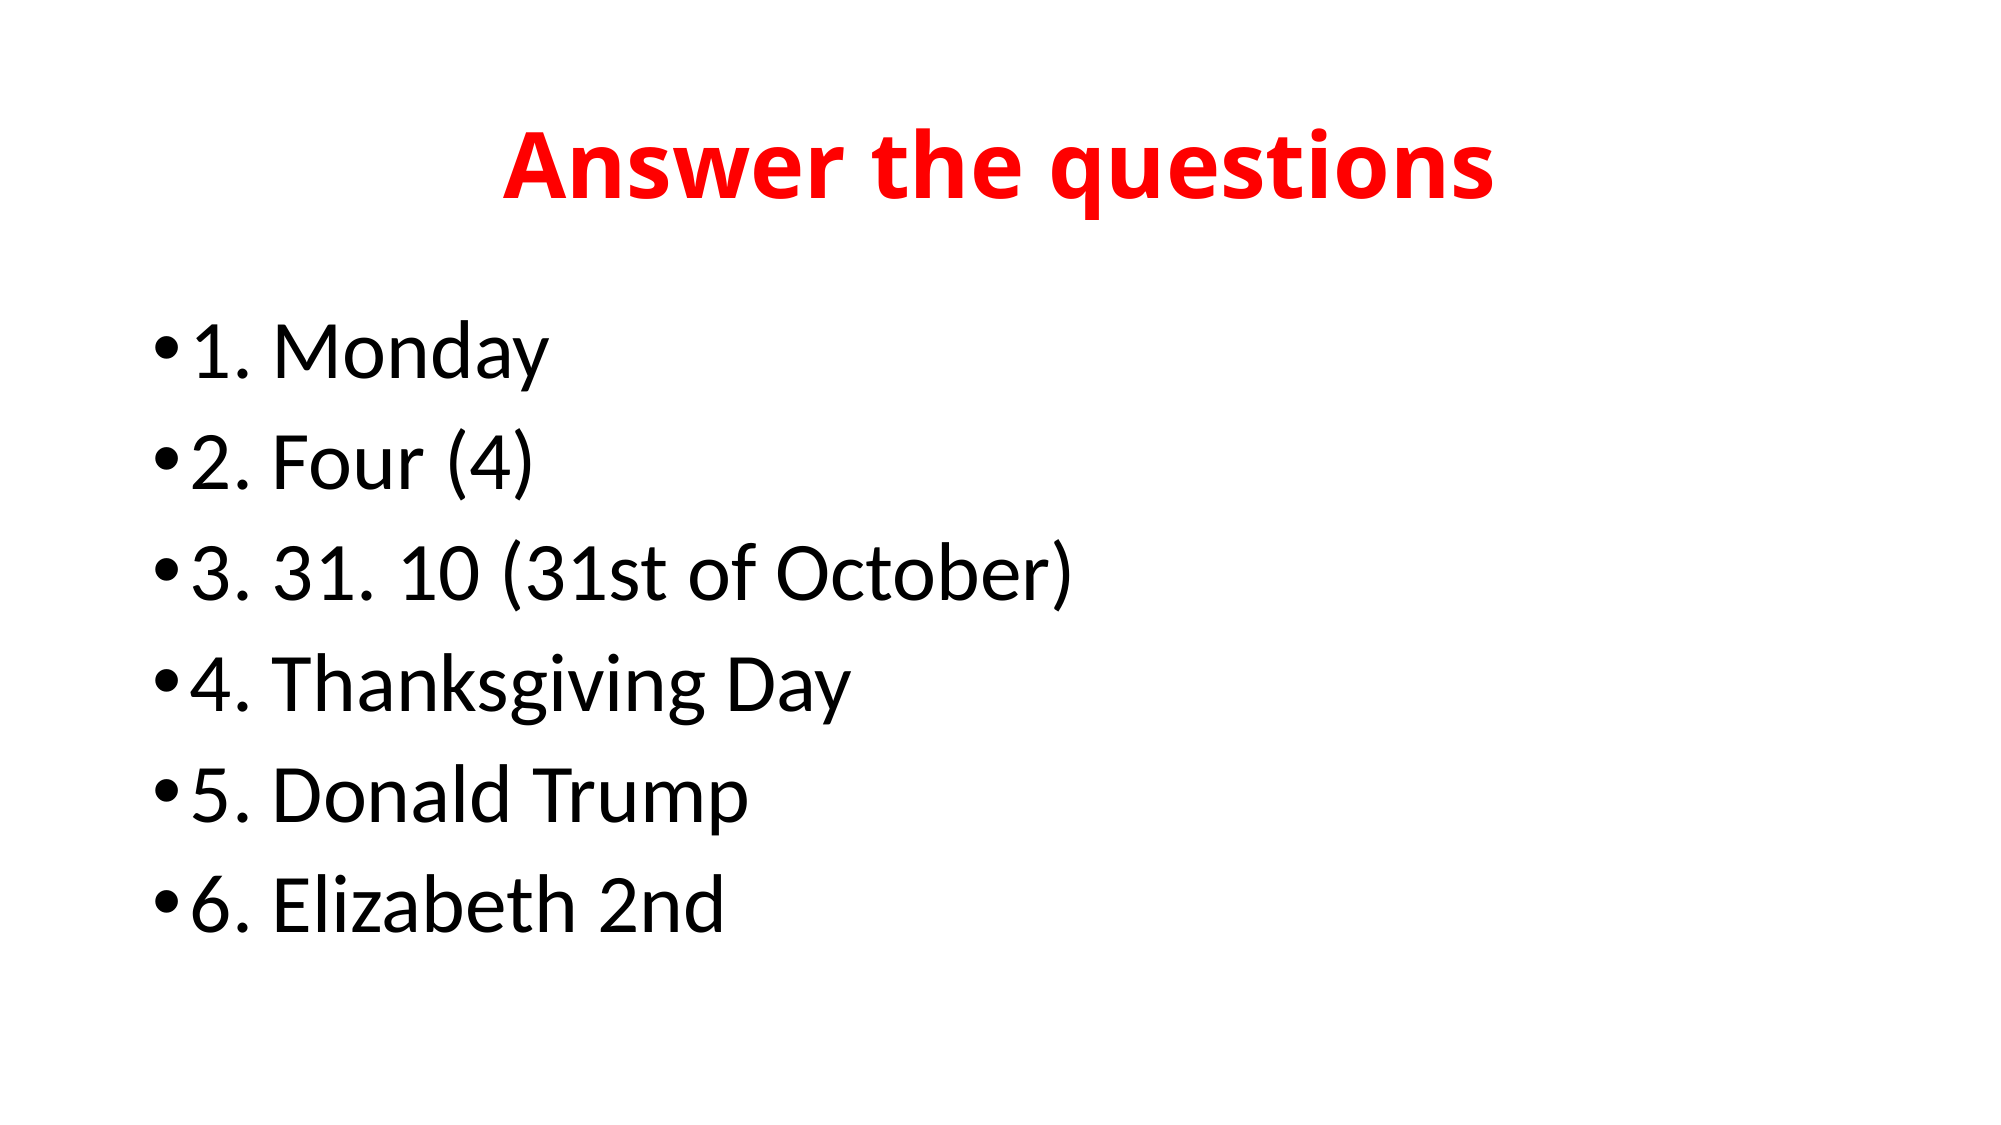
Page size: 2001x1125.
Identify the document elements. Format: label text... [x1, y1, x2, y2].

title Answer the questions [137, 59, 1863, 278]
list 1. Monday 2. Four (4) 3. 31. 10 (31st of October) 4. Thanksgiving Day 5. Donald Trump 6. Elizabeth 2nd [137, 299, 1863, 1014]
